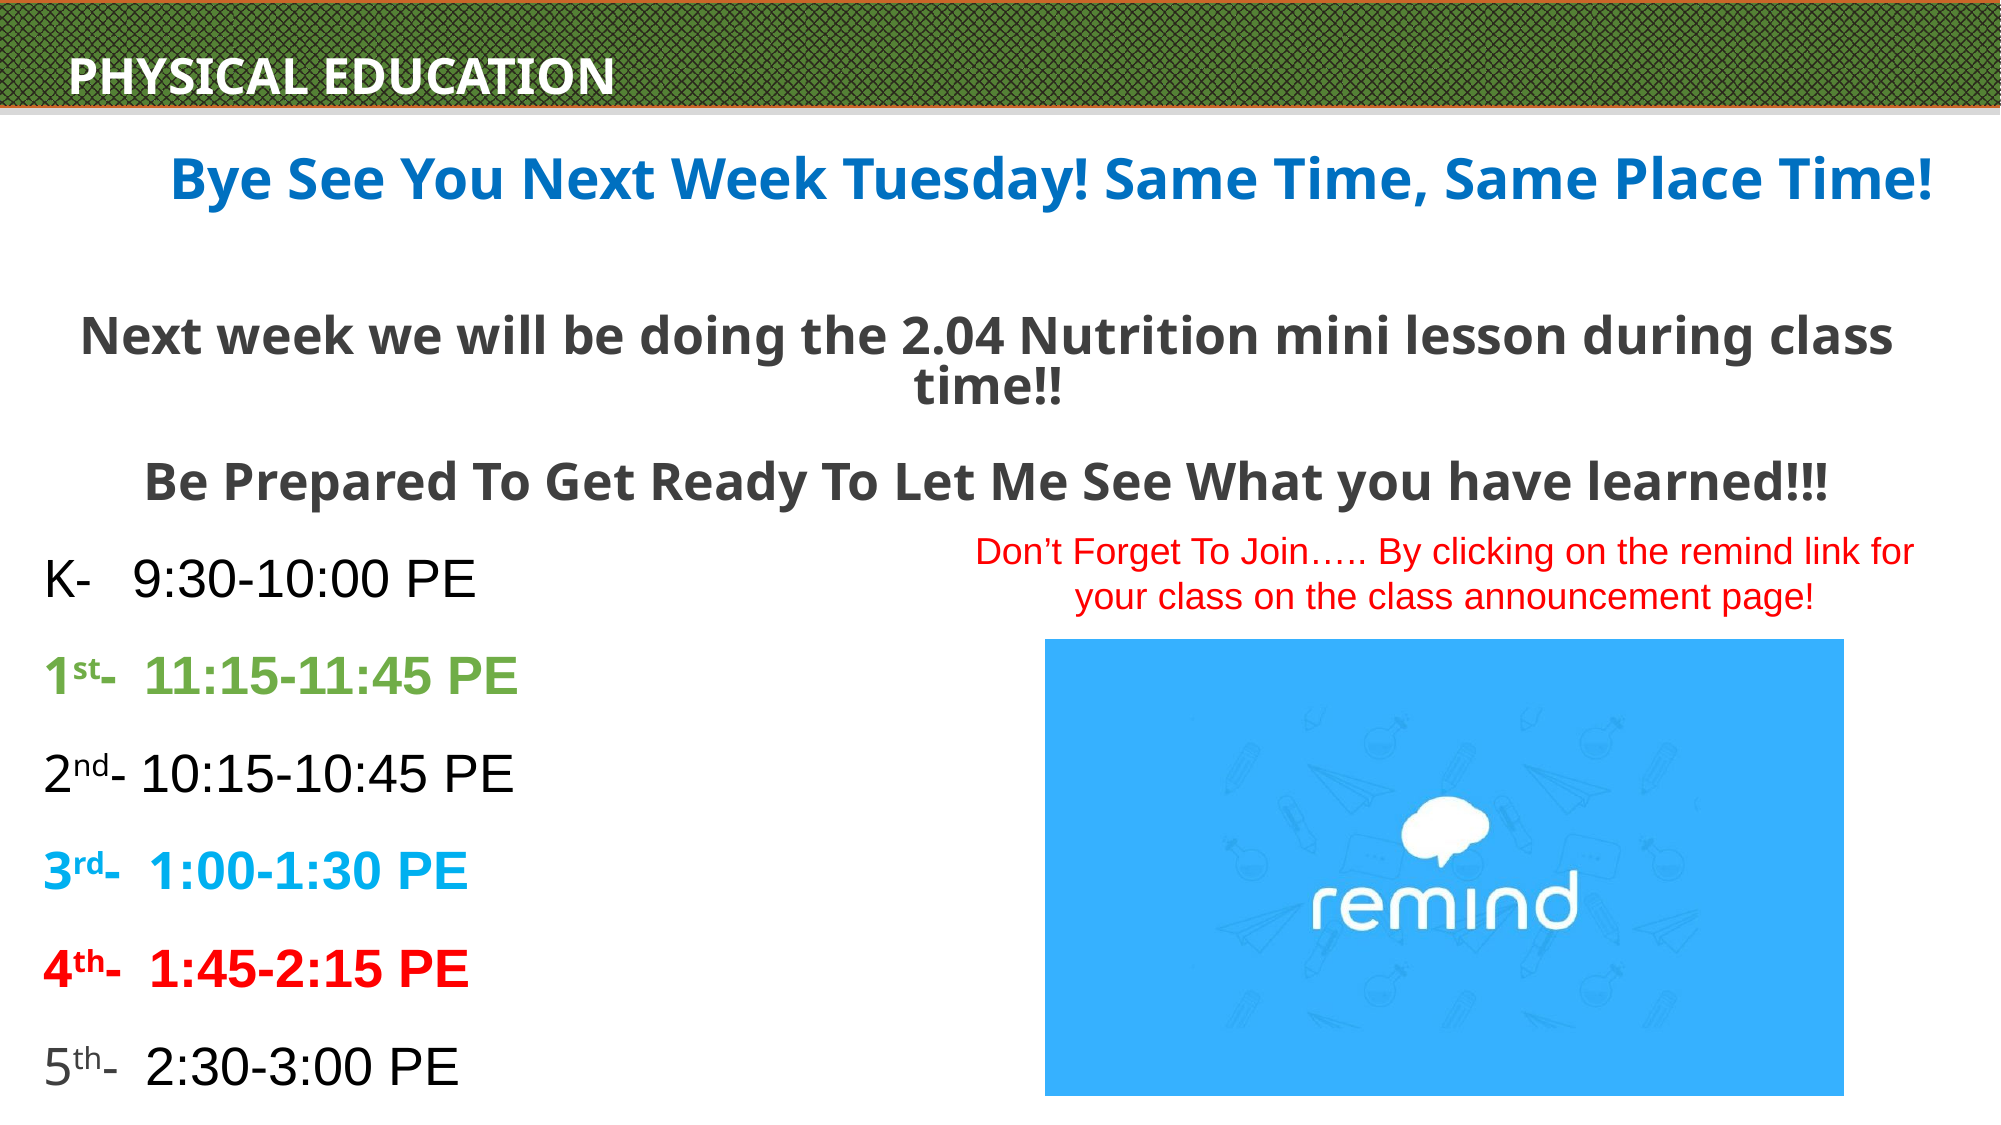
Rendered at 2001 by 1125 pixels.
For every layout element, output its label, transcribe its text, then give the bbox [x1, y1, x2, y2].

text_box Don’t Forget To Join….. By clicking on the remind link for your class on the class announcement page! [940, 519, 1949, 625]
text_box [0, 106, 42, 112]
text_box PHYSICAL EDUCATION [42, 106, 642, 112]
picture [1045, 639, 1844, 1096]
title Bye See You Next Week Tuesday! Same Time, Same Place Time! [0, 143, 2000, 268]
list Next week we will be doing the 2.04 Nutrition mini lesson during class time!! Be Prepared To Get Ready To Let Me See What you have learned!!! K- 9:30-10:00 PE 1st- 11:15-11:45 PE 2nd- 10:15-10:45 PE 3rd- 1:00-1:30 PE 4th- 1:45-2:15 PE 5th- 2:30-3:00 PE [28, 306, 1949, 1111]
picture [0, 3, 2001, 106]
text_box [642, 106, 2000, 112]
